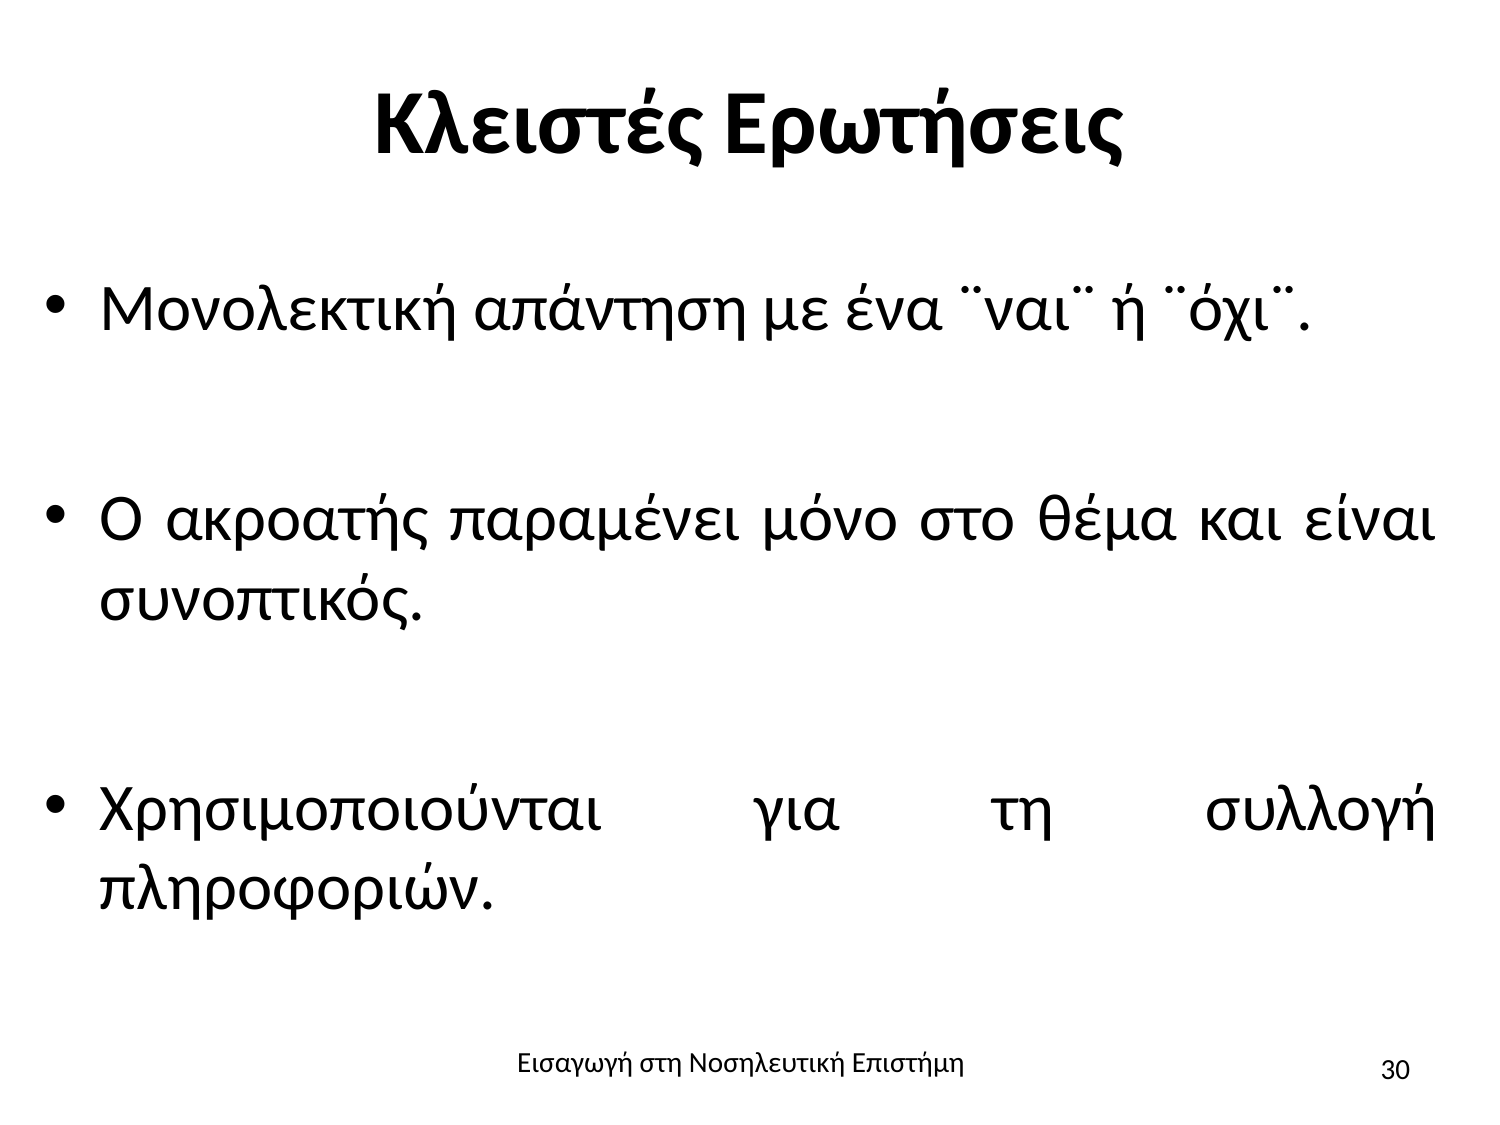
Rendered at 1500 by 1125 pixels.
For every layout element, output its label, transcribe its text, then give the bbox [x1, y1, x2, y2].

text_box 30 [1074, 1042, 1425, 1103]
title Κλειστές Ερωτήσεις [0, 39, 1500, 194]
text_box Εισαγωγή στη Νοσηλευτική Επιστήμη [392, 1035, 1091, 1119]
list Μονολεκτική απάντηση με ένα ¨ναι¨ ή ¨όχι¨. Ο ακροατής παραμένει μόνο στο θέμα και είναι συνοπτικός. Χρησιμοποιούνται για τη συλλογή πληροφοριών. [28, 256, 1454, 1027]
